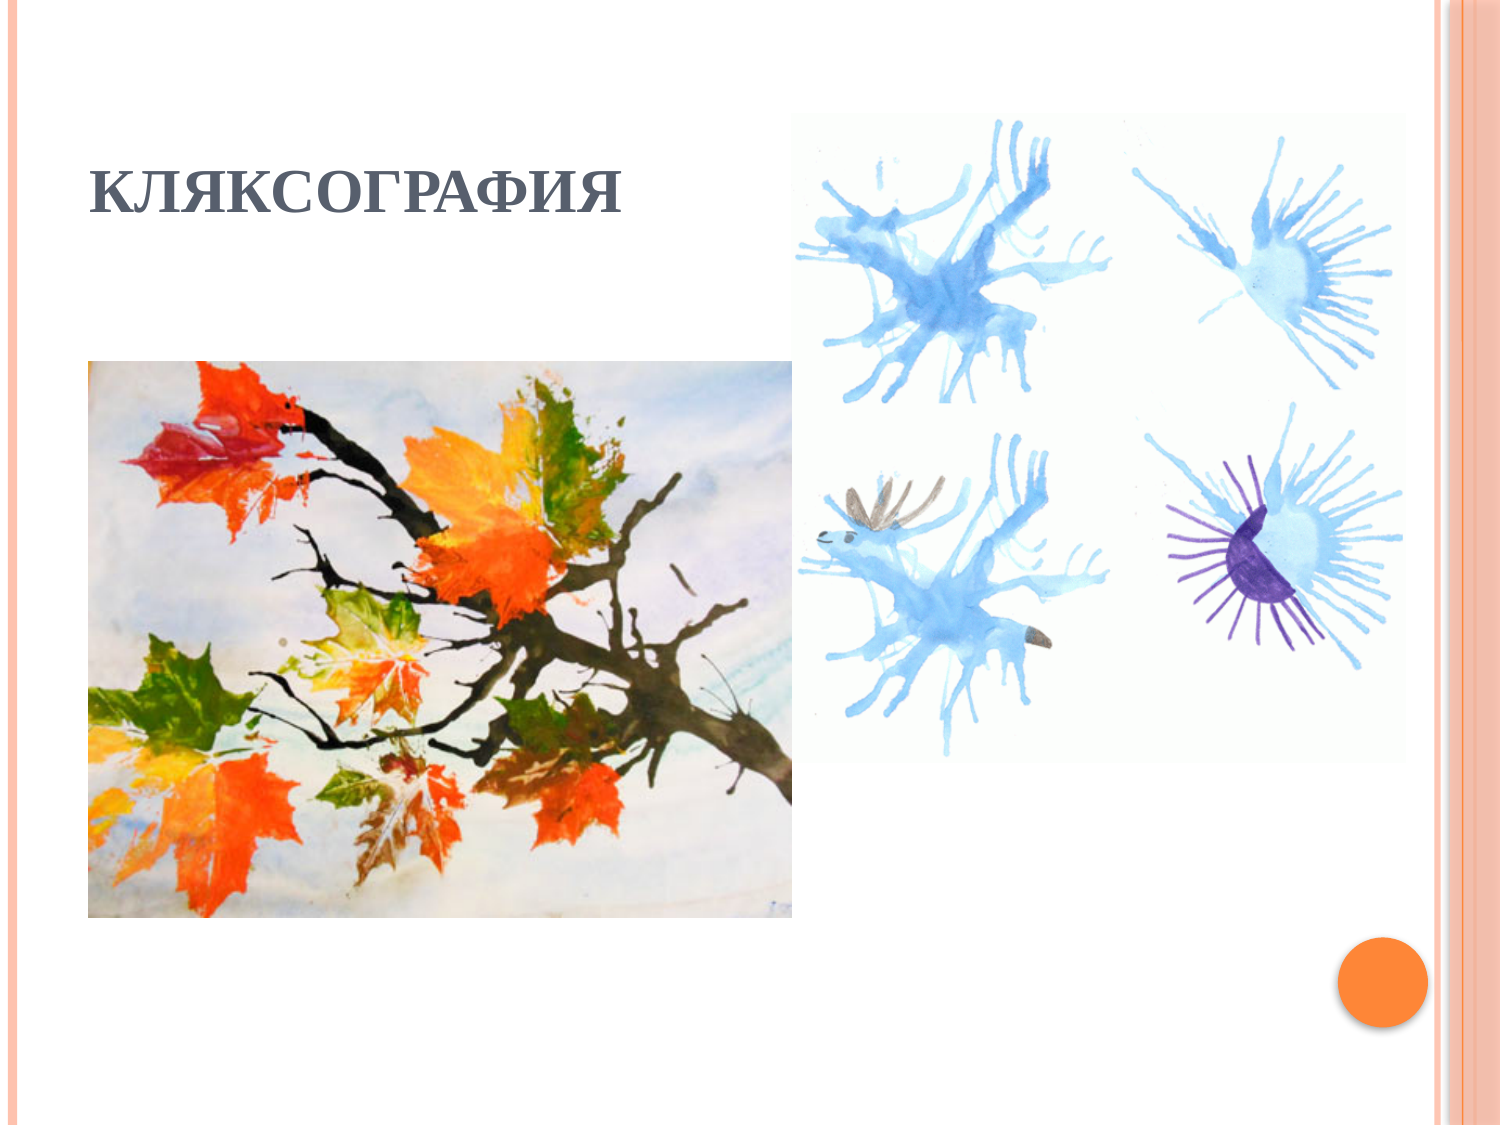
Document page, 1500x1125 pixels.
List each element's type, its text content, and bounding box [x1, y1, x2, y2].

picture [87, 113, 1406, 919]
title КЛЯКСОГРАФИЯ [75, 45, 1300, 233]
